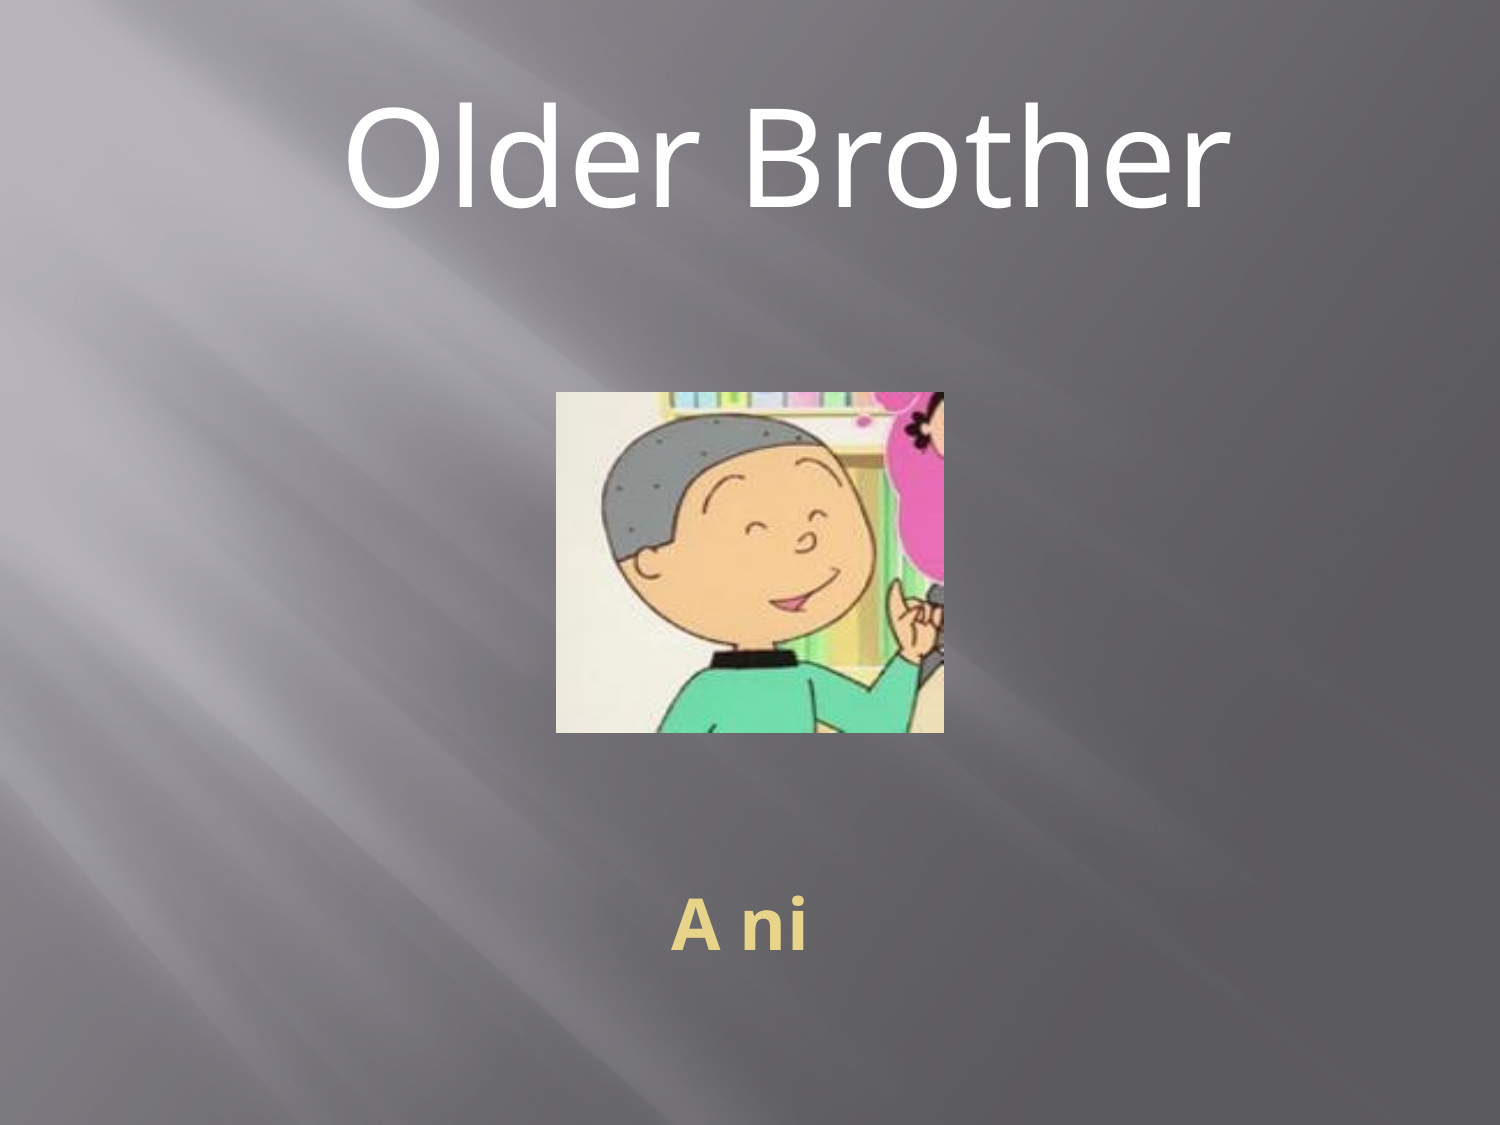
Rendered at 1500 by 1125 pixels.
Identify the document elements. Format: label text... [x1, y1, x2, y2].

picture [0, 0, 1500, 1125]
list Older Brother [74, 0, 1426, 259]
title A ni [74, 784, 1426, 974]
